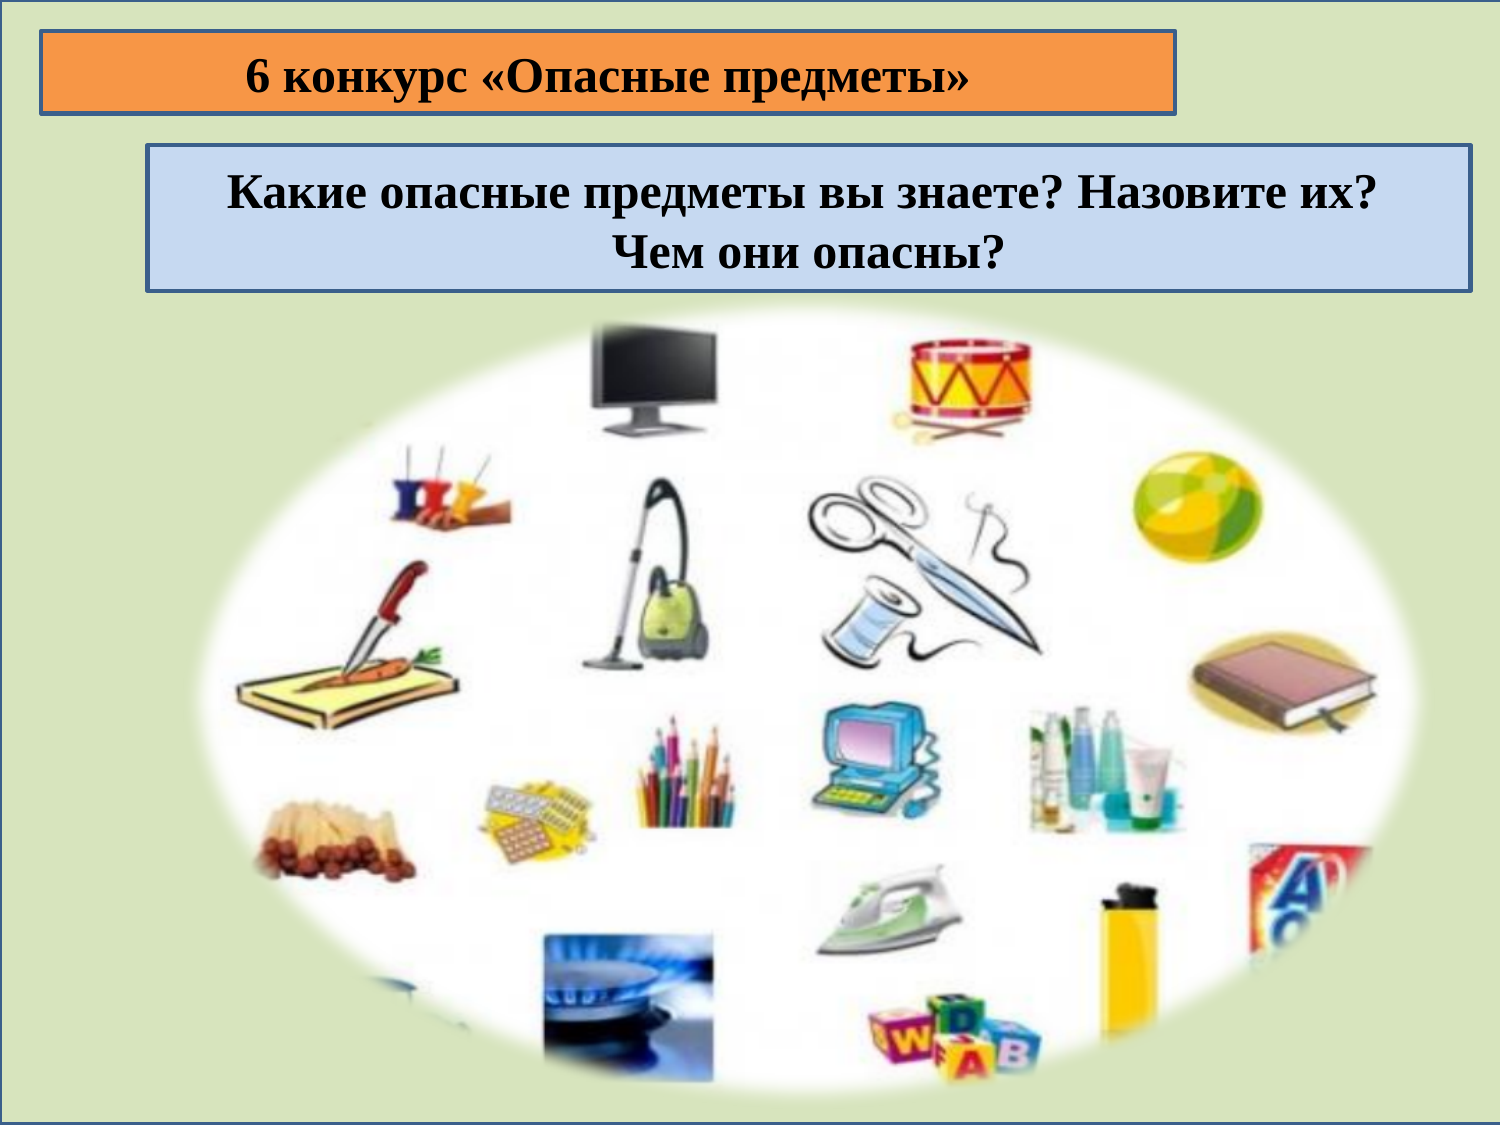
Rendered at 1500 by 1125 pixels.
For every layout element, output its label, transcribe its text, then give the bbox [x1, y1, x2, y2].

text_box 6 конкурс «Опасные предметы» [39, 29, 1177, 116]
picture [182, 289, 1436, 1110]
text_box Какие опасные предметы вы знаете? Назовите их? Чем они опасны? [145, 143, 1473, 293]
text_box [0, 0, 1500, 1125]
